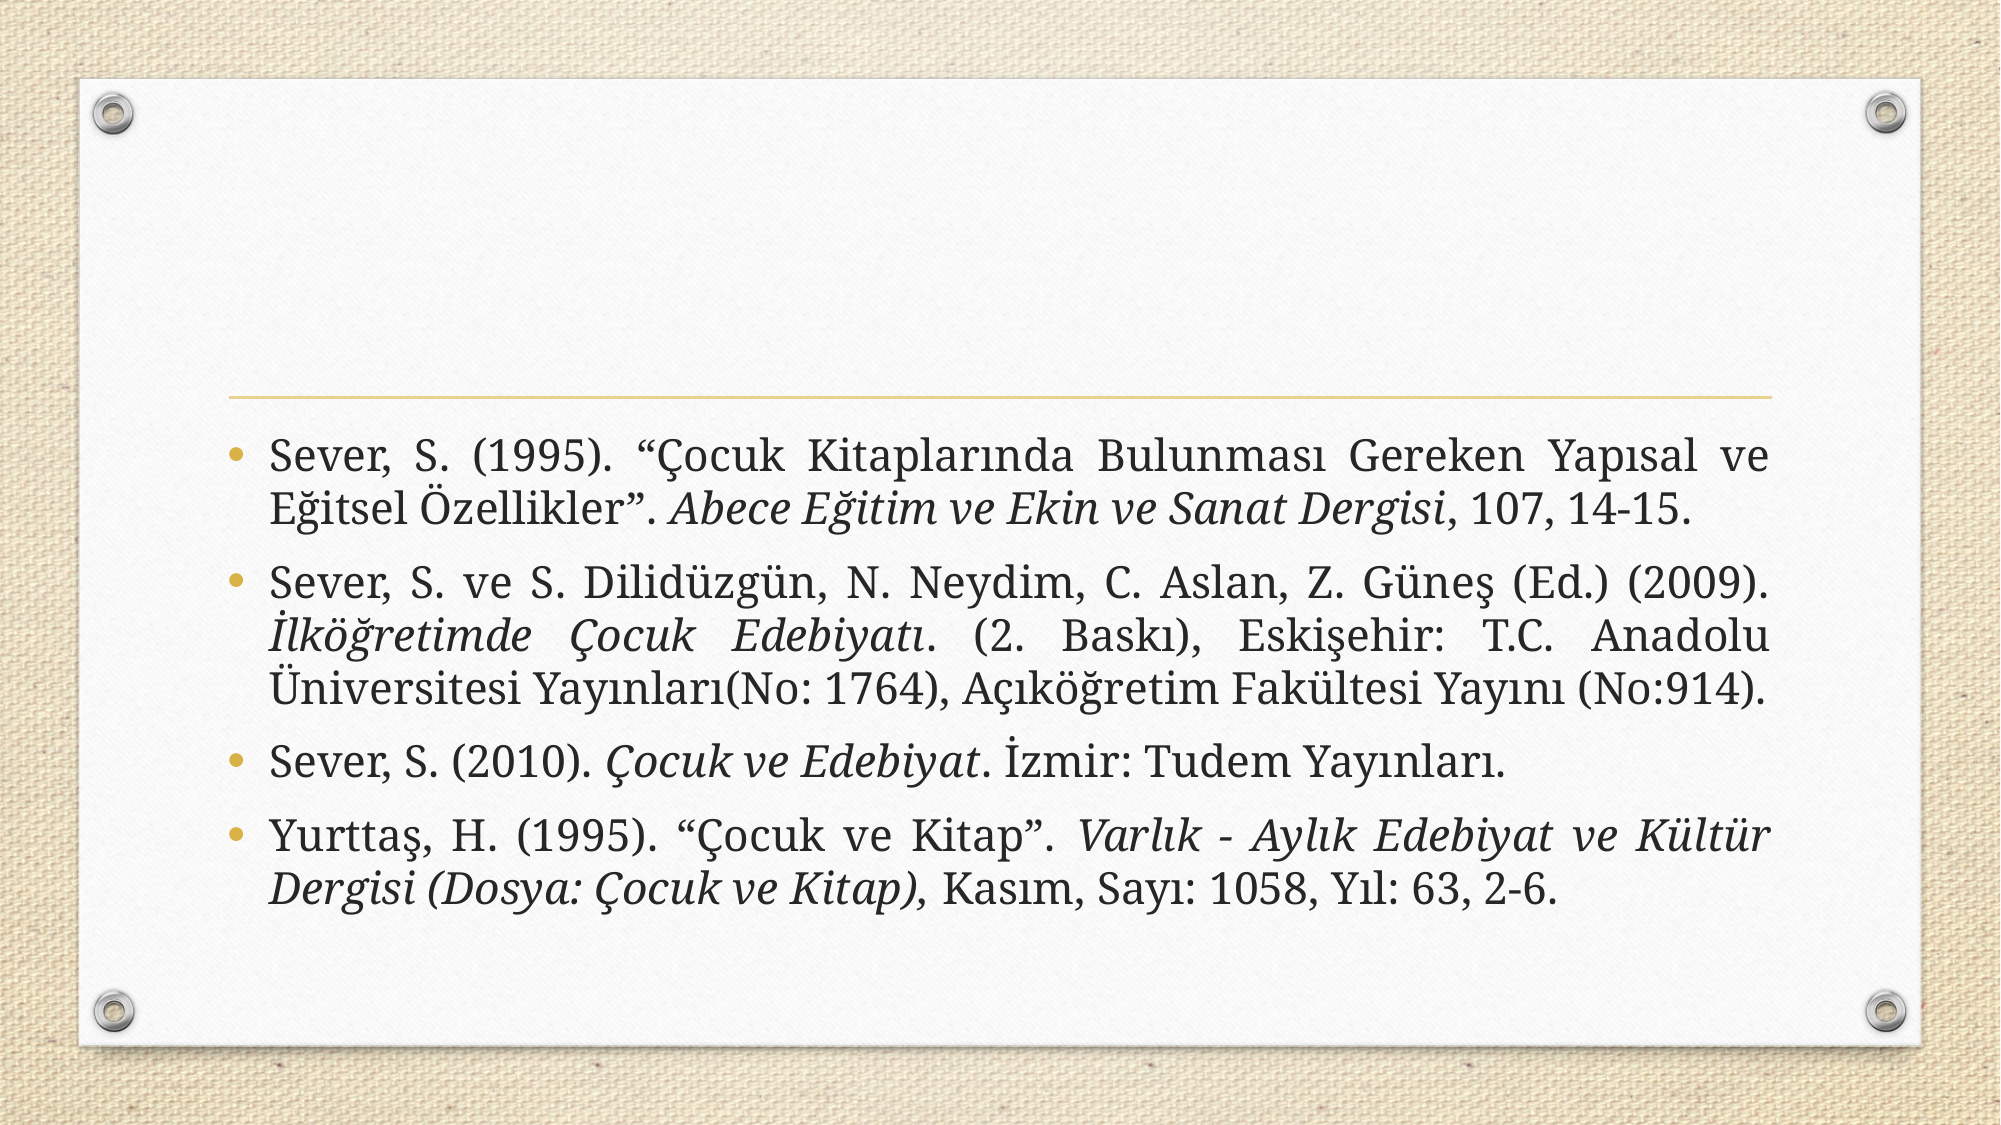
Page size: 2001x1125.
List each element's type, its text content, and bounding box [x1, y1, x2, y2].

list Sever, S. (1995). “Çocuk Kitaplarında Bulunması Gereken Yapısal ve Eğitsel Özellikler”. Abece Eğitim ve Ekin ve Sanat Dergisi, 107, 14-15. Sever, S. ve S. Dilidüzgün, N. Neydim, C. Aslan, Z. Güneş (Ed.) (2009). İlköğretimde Çocuk Edebiyatı. (2. Baskı), Eskişehir: T.C. Anadolu Üniversitesi Yayınları(No: 1764), Açıköğretim Fakültesi Yayını (No:914). Sever, S. (2010). Çocuk ve Edebiyat. İzmir: Tudem Yayınları. Yurttaş, H. (1995). “Çocuk ve Kitap”. Varlık - Aylık Edebiyat ve Kültür Dergisi (Dosya: Çocuk ve Kitap), Kasım, Sayı: 1058, Yıl: 63, 2-6. [212, 419, 1788, 964]
picture [0, 0, 2001, 1125]
